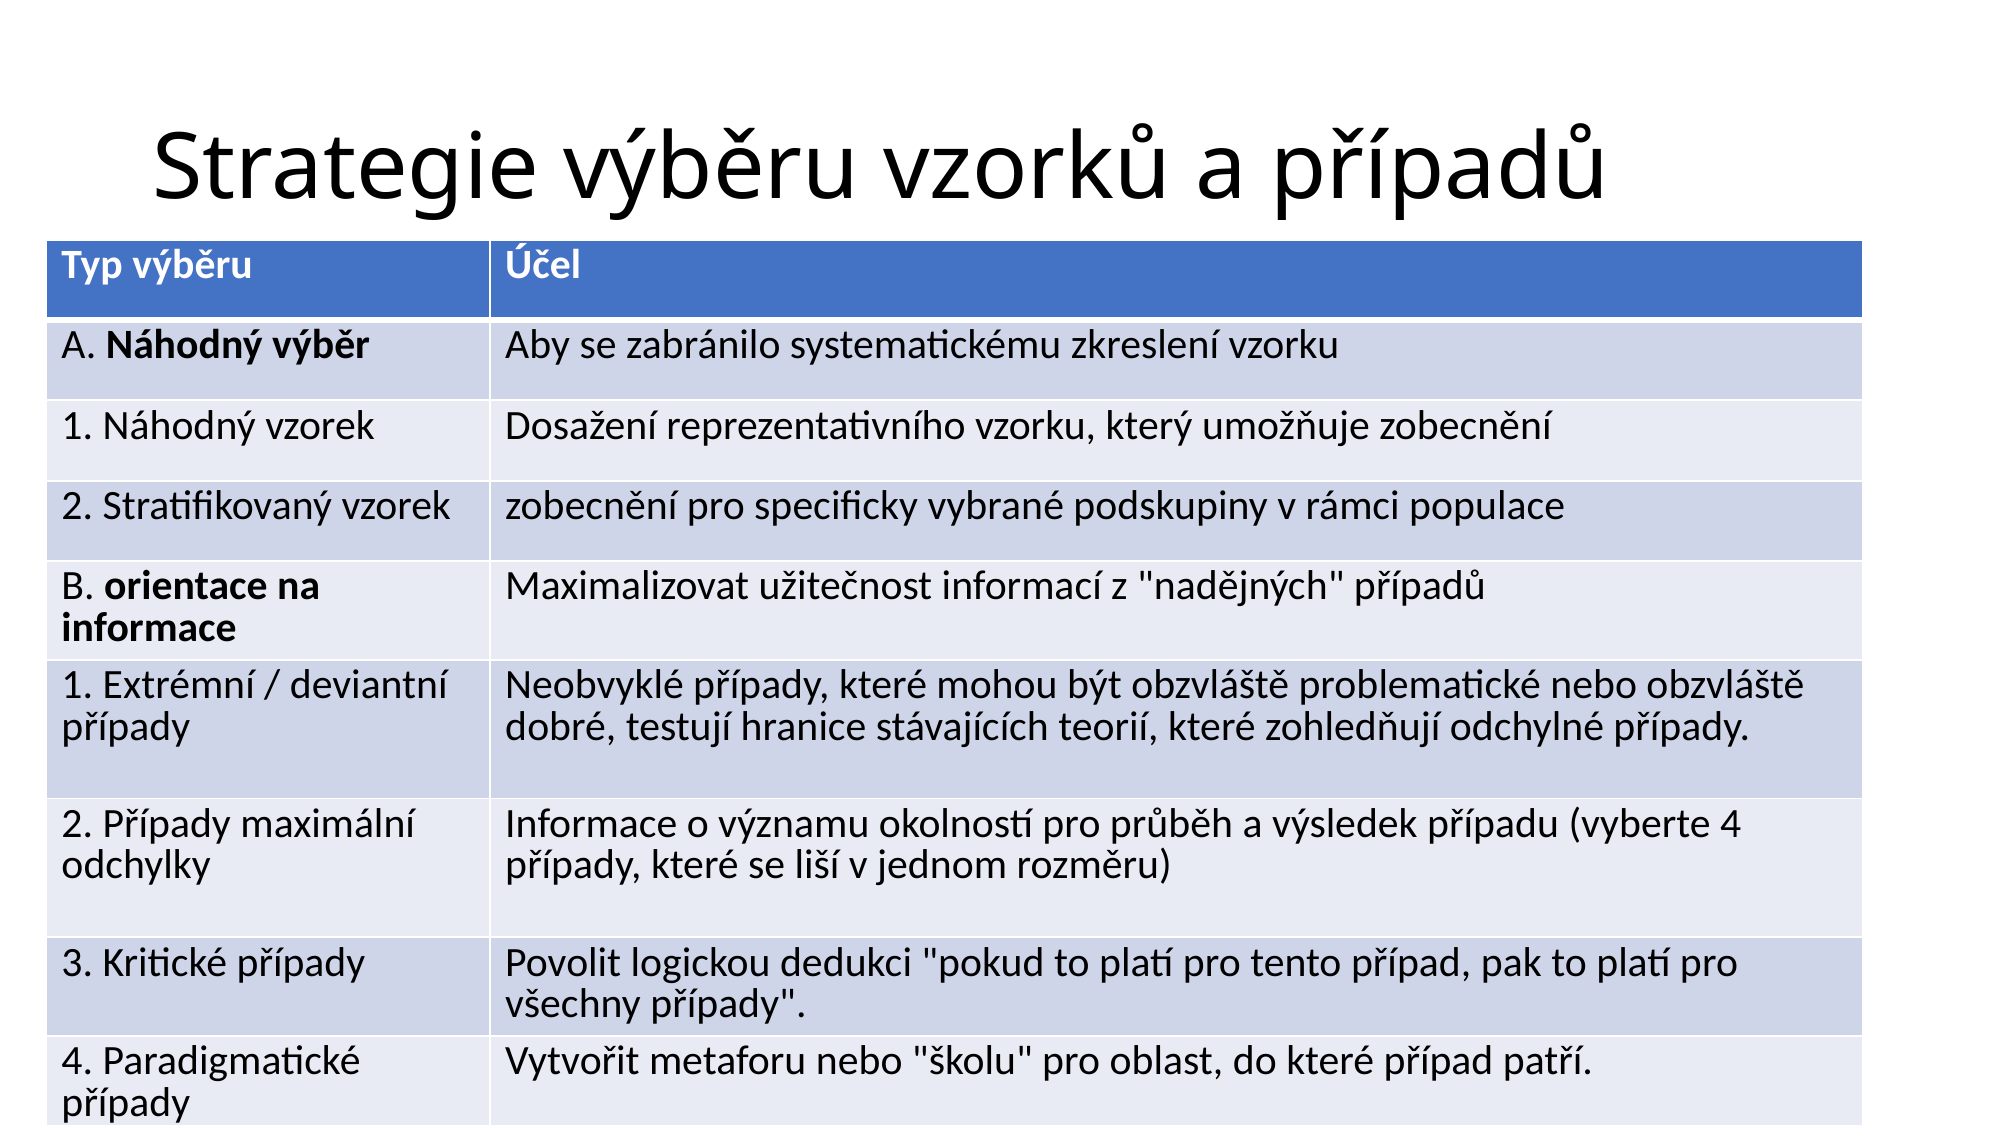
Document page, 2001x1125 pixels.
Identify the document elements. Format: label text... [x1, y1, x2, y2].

table_cell Vytvořit metaforu nebo "školu" pro oblast, do které případ patří. [491, 1037, 1862, 1125]
table_cell Informace o významu okolností pro průběh a výsledek případu (vyberte 4 případy, které se liší v jednom rozměru) [491, 799, 1862, 936]
table_cell 3. Kritické případy [47, 938, 489, 1035]
table_cell 2. Případy maximální odchylky [47, 799, 489, 936]
table_cell B. orientace na informace [47, 562, 489, 659]
table_cell Maximalizovat užitečnost informací z "nadějných" případů [491, 562, 1862, 659]
table_cell Aby se zabránilo systematickému zkreslení vzorku [491, 323, 1862, 399]
table_cell 1. Náhodný vzorek [47, 401, 489, 480]
table_cell zobecnění pro specificky vybrané podskupiny v rámci populace [491, 482, 1862, 560]
table_cell 2. Stratifikovaný vzorek [47, 482, 489, 560]
table_cell Povolit logickou dedukci "pokud to platí pro tento případ, pak to platí pro všechny případy". [491, 938, 1862, 1035]
table_header Typ výběru [47, 241, 489, 317]
table_cell Neobvyklé případy, které mohou být obzvláště problematické nebo obzvláště dobré, testují hranice stávajících teorií, které zohledňují odchylné případy. [491, 661, 1862, 798]
table_cell 1. Extrémní / deviantní případy [47, 661, 489, 798]
table_cell Dosažení reprezentativního vzorku, který umožňuje zobecnění [491, 401, 1862, 480]
table_cell 4. Paradigmatické případy [47, 1037, 489, 1125]
table_cell A. Náhodný výběr [47, 323, 489, 399]
table_header Účel [491, 241, 1862, 317]
title Strategie výběru vzorků a případů [137, 59, 1863, 239]
